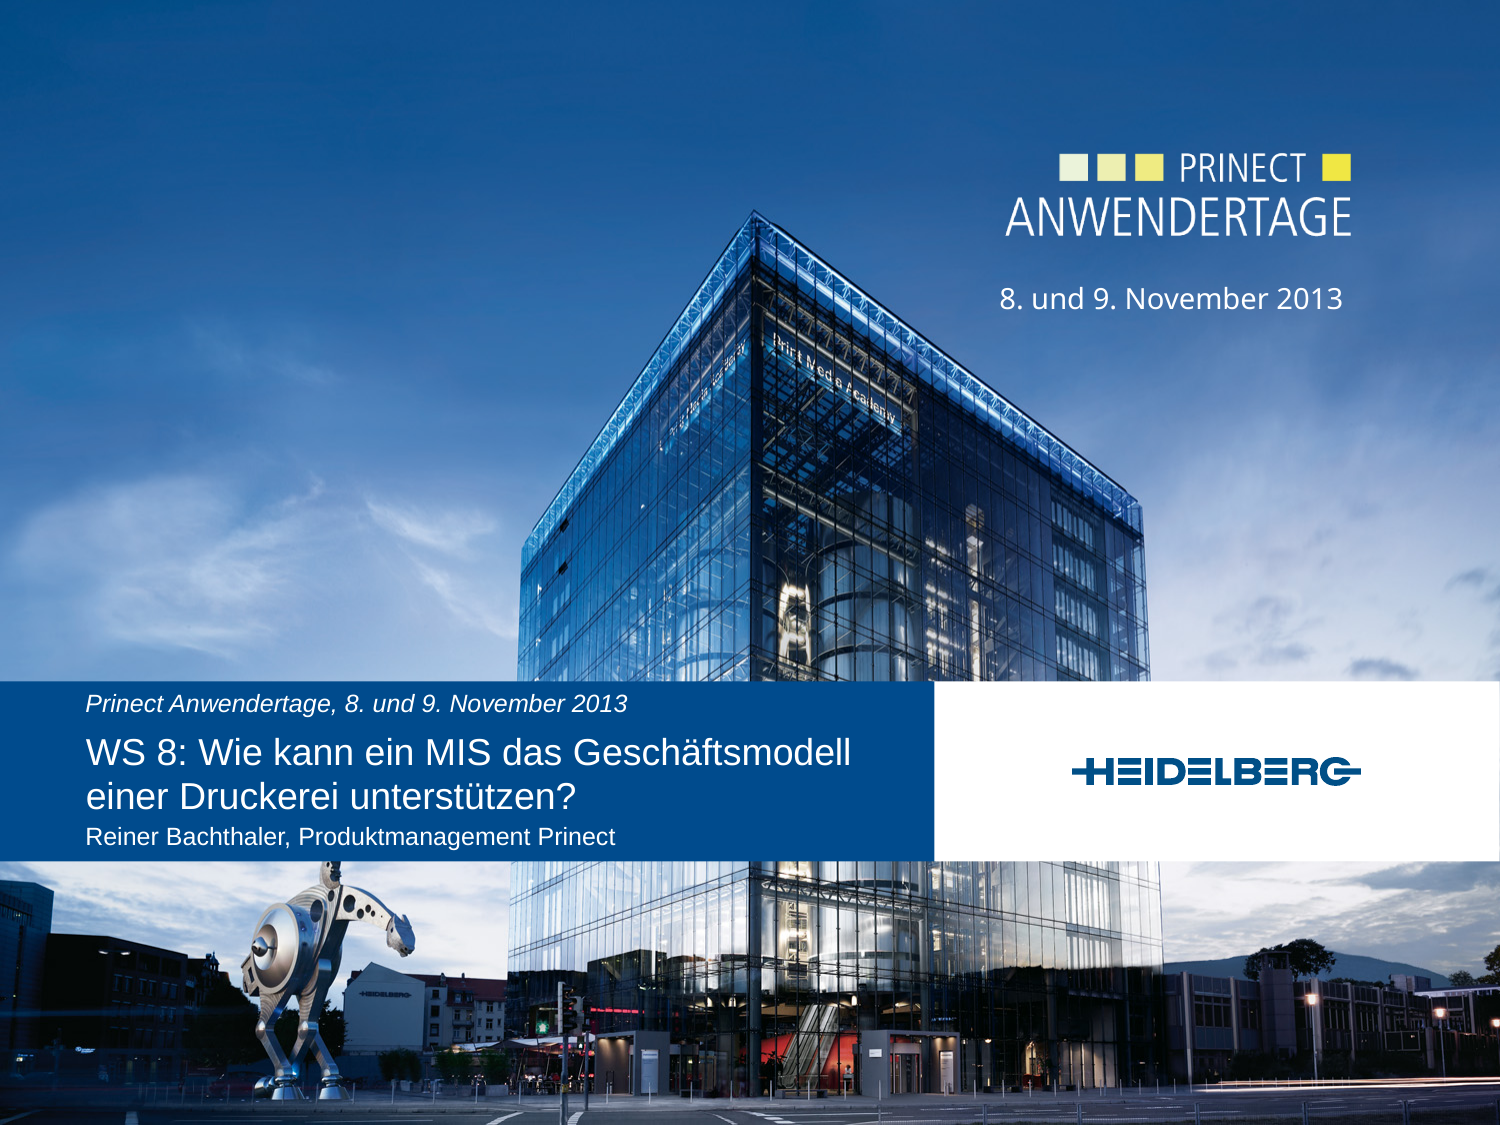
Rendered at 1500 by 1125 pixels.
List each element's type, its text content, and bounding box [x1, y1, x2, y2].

list Reiner Bachthaler, Produktmanagement Prinect [70, 812, 915, 859]
list Prinect Anwendertage, 8. und 9. November 2013 [70, 679, 915, 721]
picture [0, 0, 1500, 681]
picture [0, 862, 1500, 1125]
list WS 8: Wie kann ein MIS das Geschäftsmodell einer Druckerei unterstützen? [70, 721, 915, 812]
